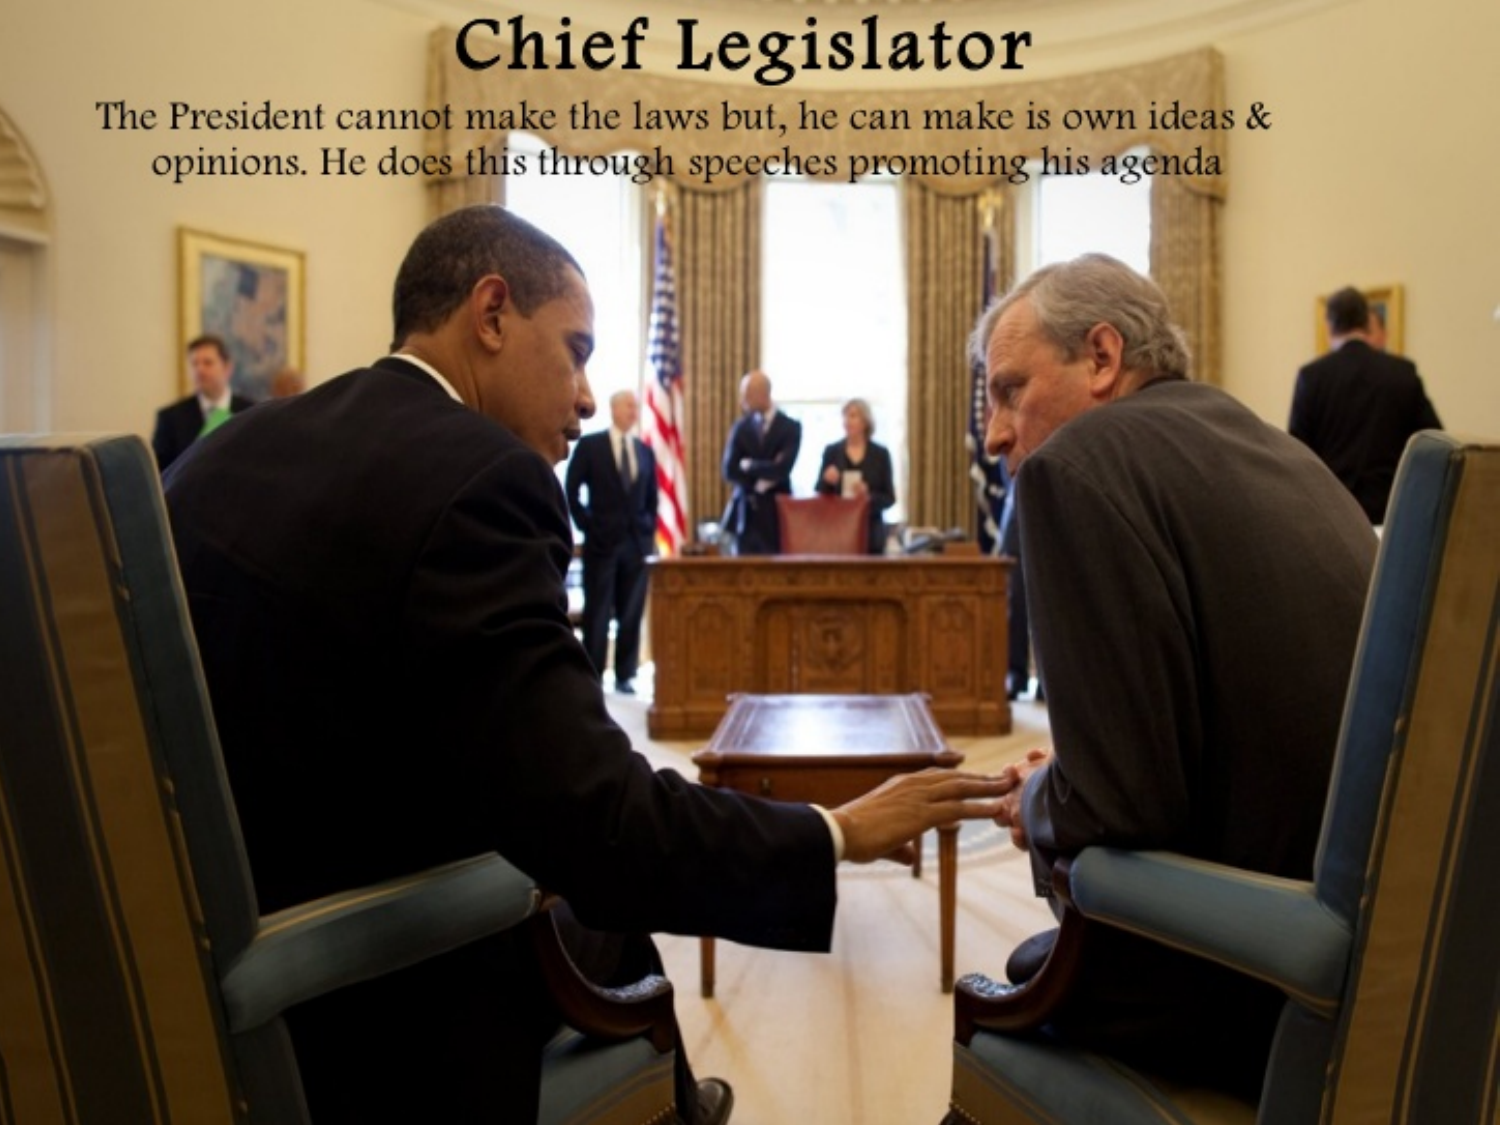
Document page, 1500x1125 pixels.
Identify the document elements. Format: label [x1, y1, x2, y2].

list [0, 0, 1500, 1125]
